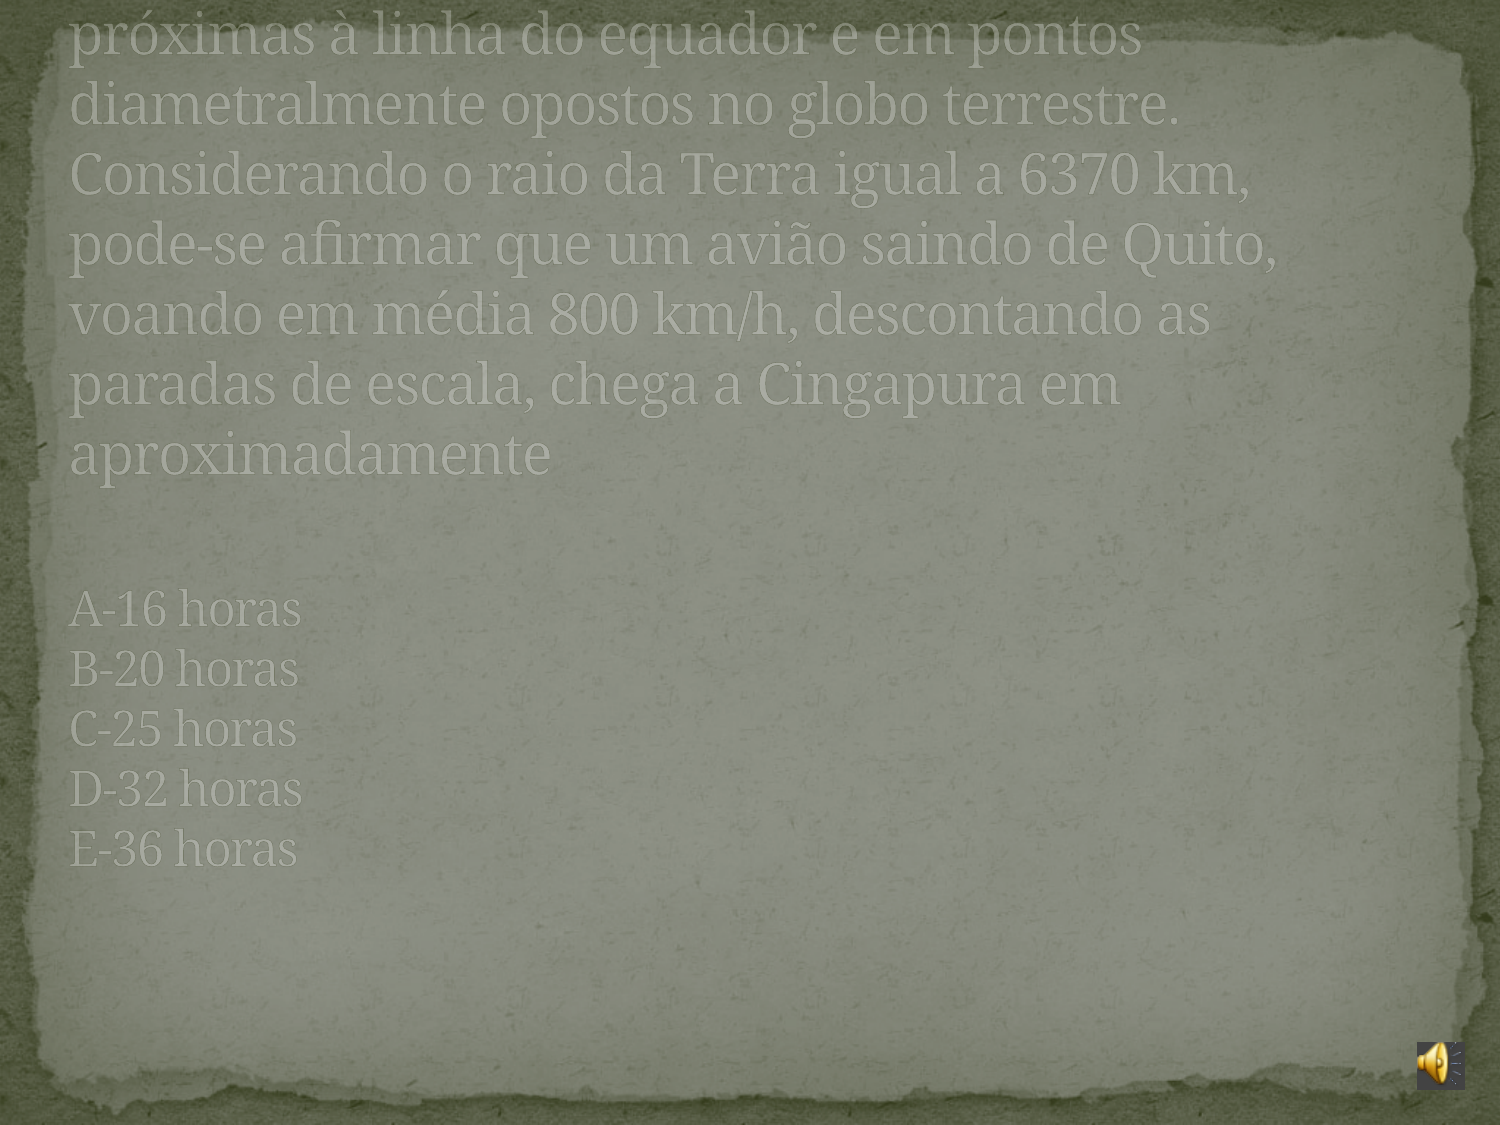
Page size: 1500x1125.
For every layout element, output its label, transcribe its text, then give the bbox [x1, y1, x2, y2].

title As cidades de Quito e Cingapura encontram-se próximas à linha do equador e em pontos diametralmente opostos no globo terrestre. Considerando o raio da Terra igual a 6370 km, pode-se afirmar que um avião saindo de Quito, voando em média 800 km/h, descontando as paradas de escala, chega a Cingapura em aproximadamente A-16 horas B-20 horas C-25 horas D-32 horas E-36 horas [53, 290, 1404, 929]
picture [1416, 1041, 1466, 1091]
